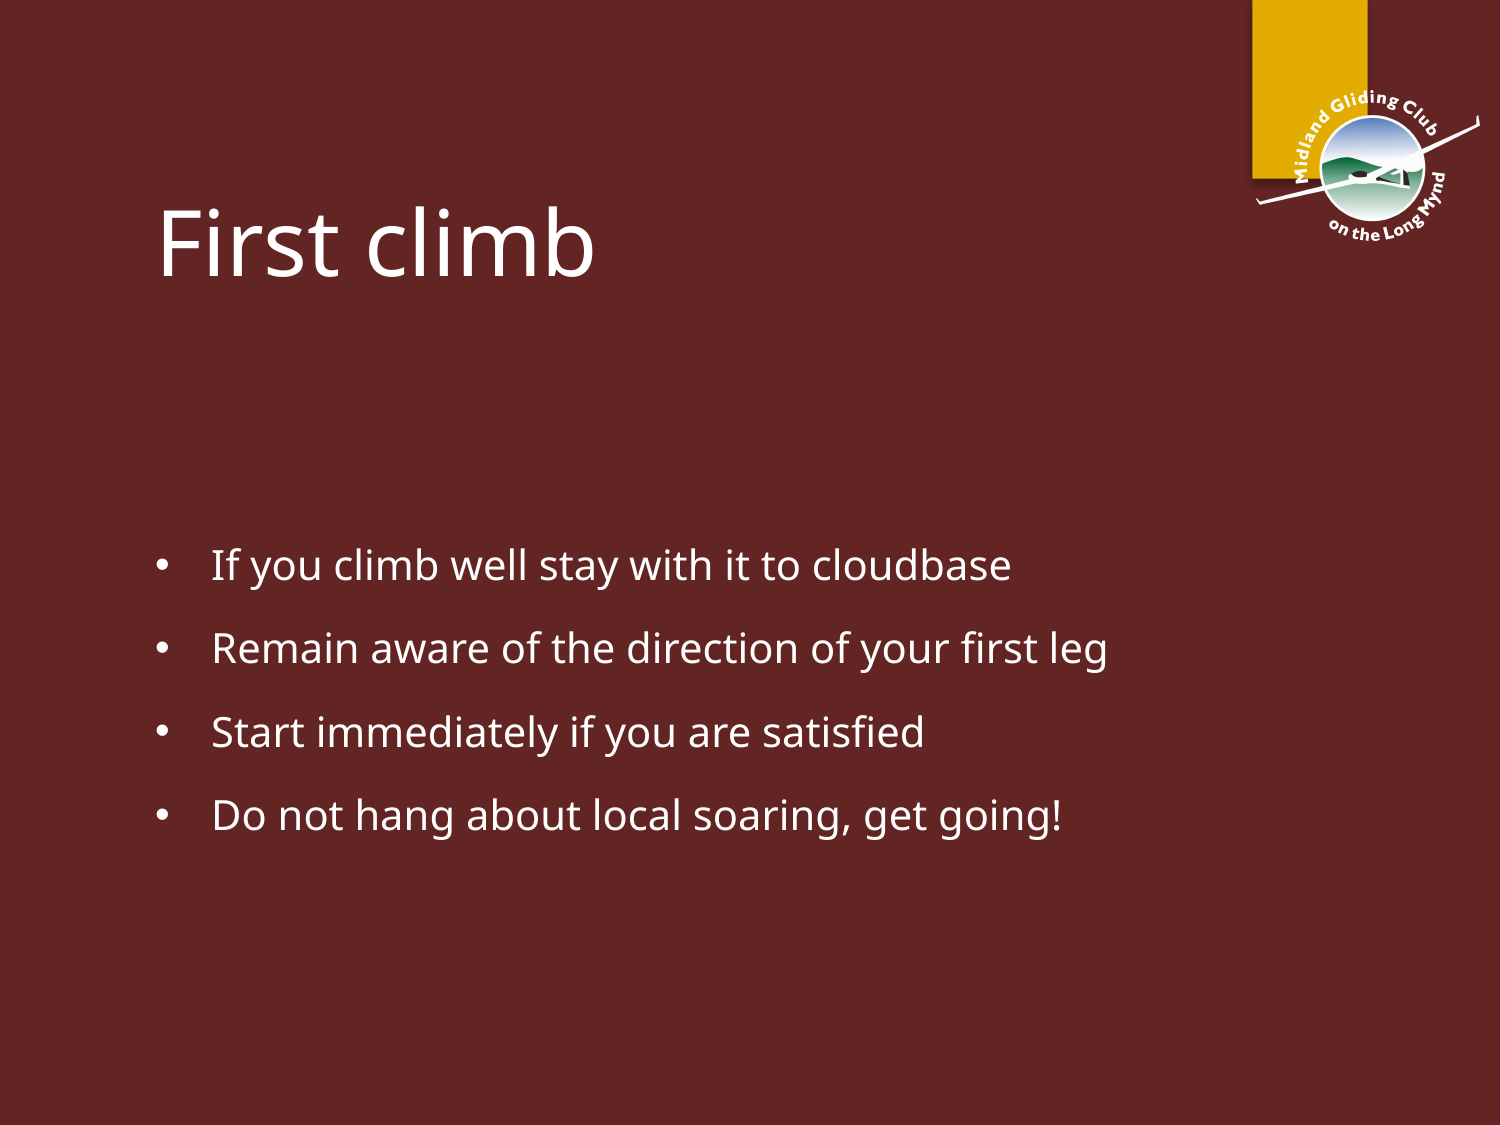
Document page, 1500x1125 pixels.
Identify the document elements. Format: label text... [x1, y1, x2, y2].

title First climb [140, 146, 1490, 334]
list If you climb well stay with it to cloudbase Remain aware of the direction of your first leg Start immediately if you are satisfied Do not hang about local soaring, get going! [140, 506, 1490, 1125]
text_box [1250, 0, 1370, 181]
picture [1256, 90, 1480, 241]
